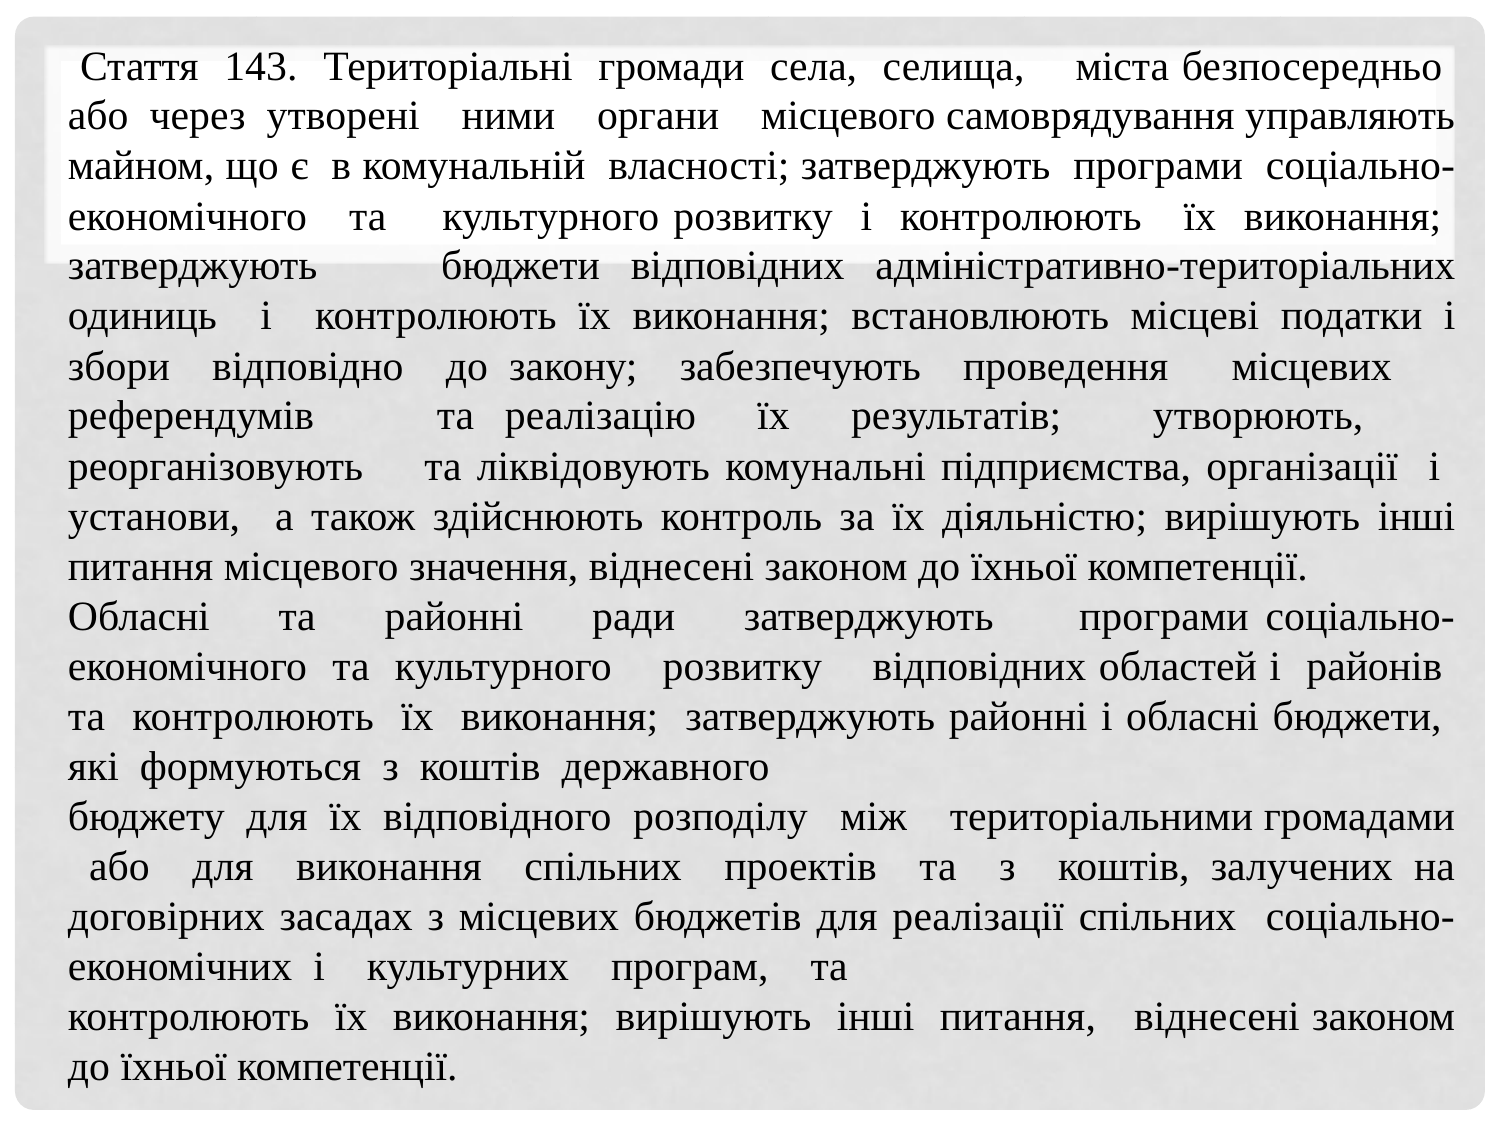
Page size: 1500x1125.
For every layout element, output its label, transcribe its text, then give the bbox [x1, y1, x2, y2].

text_box Стаття 143. Територіальні громади села, селища, міста безпосередньо або через утворені ними органи місцевого самоврядування управляють майном, що є в комунальній власності; затверджують програми соціально-економічного та культурного розвитку і контролюють їх виконання; затверджують бюджети відповідних адміністративно-територіальних одиниць і контролюють їх виконання; встановлюють місцеві податки і збори відповідно до закону; забезпечують проведення місцевих референдумів та реалізацію їх результатів; утворюють, реорганізовують та ліквідовують комунальні підприємства, організації і установи, а також здійснюють контроль за їх діяльністю; вирішують інші питання місцевого значення, віднесені законом до їхньої компетенції. Обласні та районні ради затверджують програми соціально-економічного та культурного розвитку відповідних областей і районів та контролюють їх виконання; затверджують районні і обласні бюджети, які формуються з коштів державного бюджету для їх відповідного розподілу між територіальними громадами або для виконання спільних проектів та з коштів, залучених на договірних засадах з місцевих бюджетів для реалізації спільних соціально-економічних і культурних програм, та контролюють їх виконання; вирішують інші питання, віднесені законом до їхньої компетенції. [53, 30, 1471, 1125]
